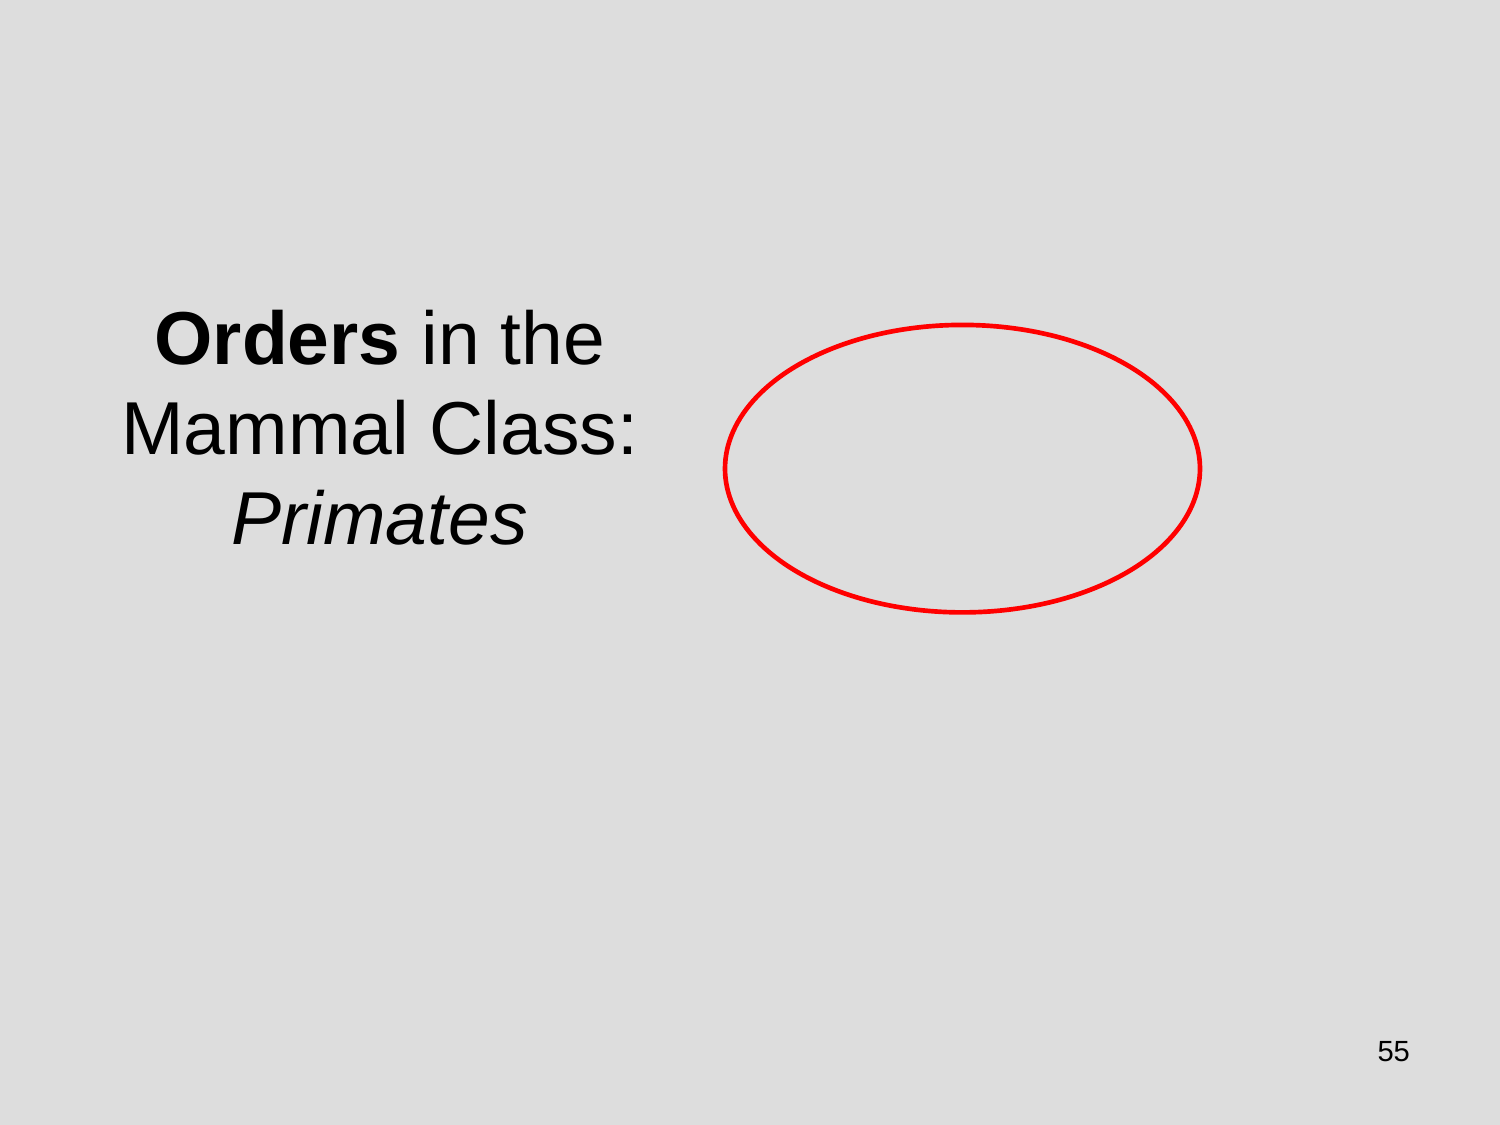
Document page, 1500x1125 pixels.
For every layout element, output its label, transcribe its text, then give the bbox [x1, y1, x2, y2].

text_box [725, 324, 1201, 613]
text_box Orders in the Mammal Class: Primates [72, 281, 688, 567]
slide_number 55 [1074, 1024, 1425, 1103]
